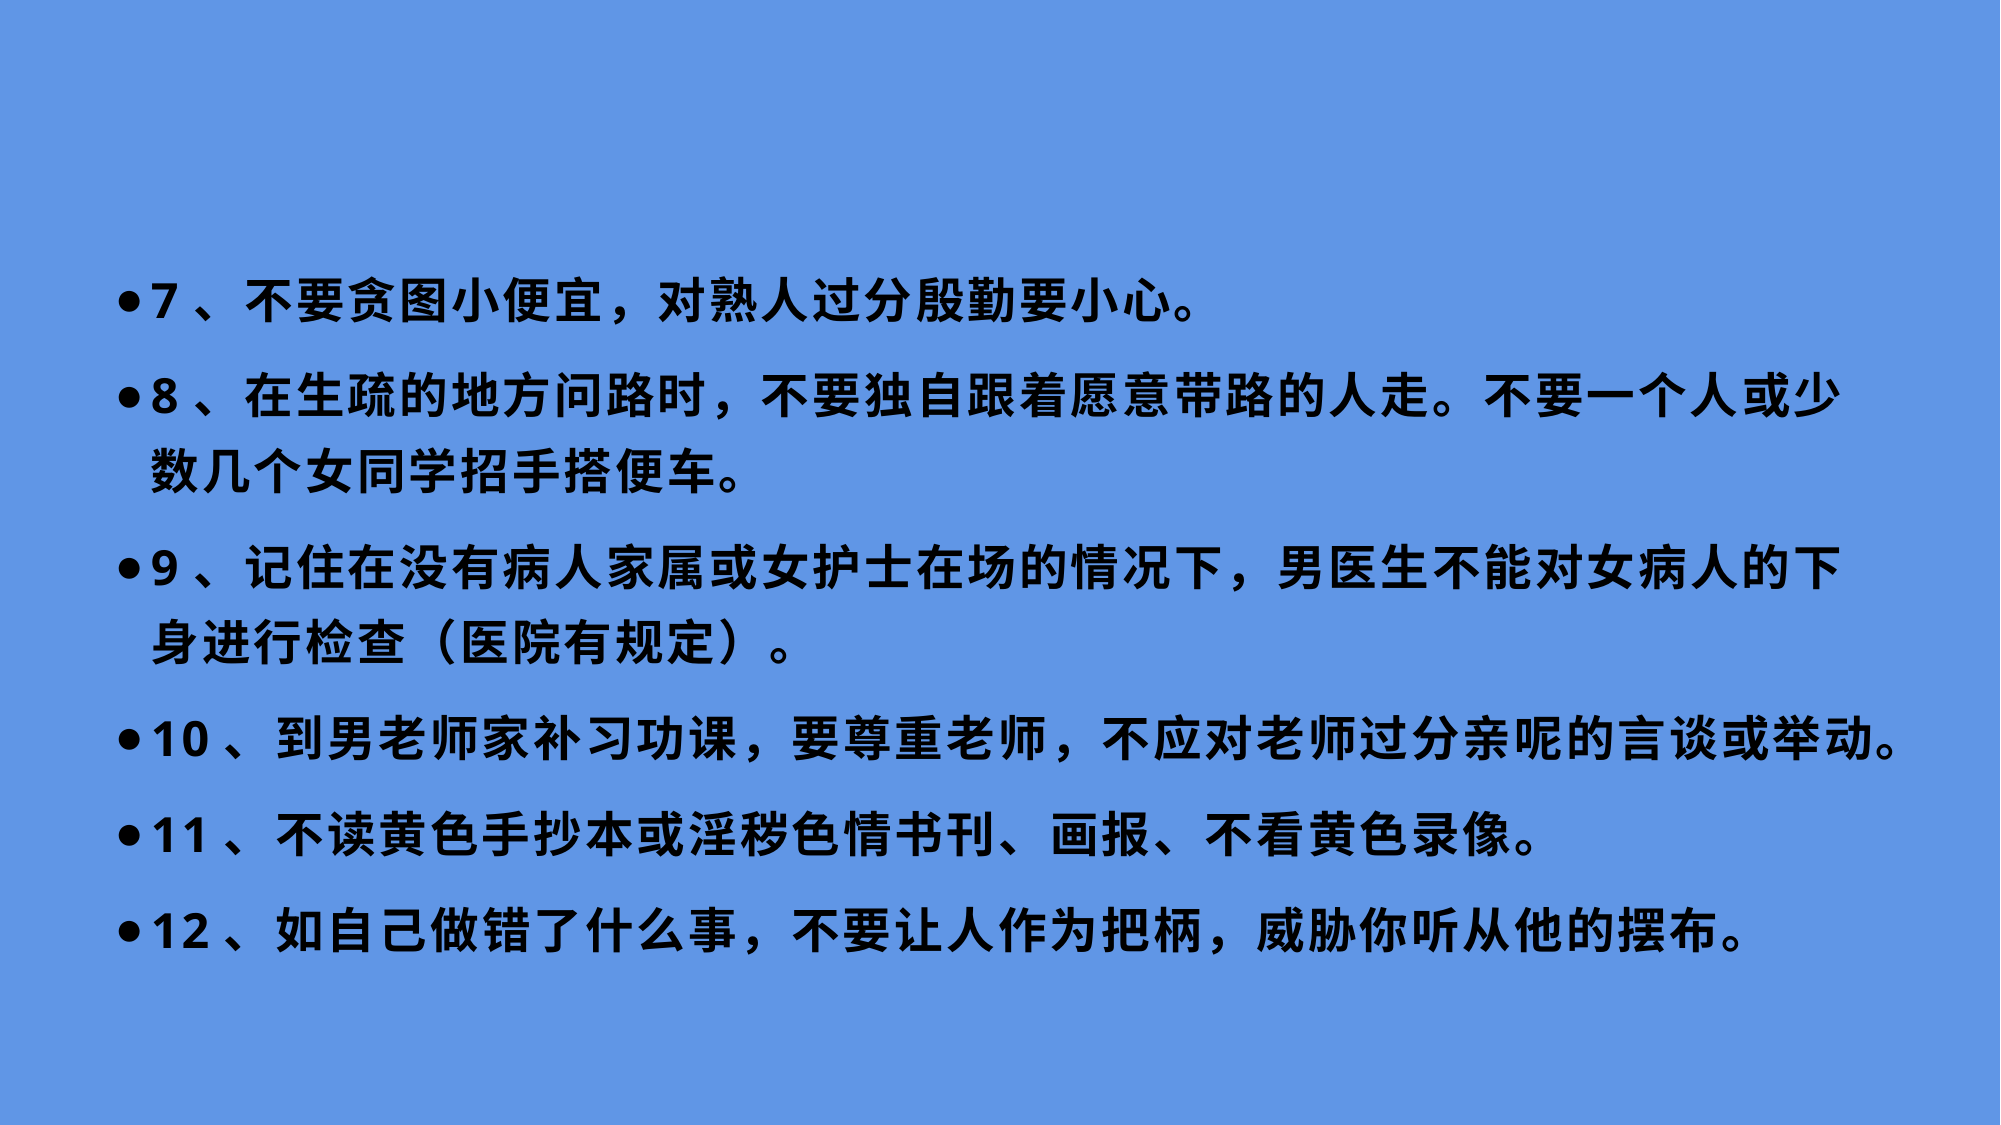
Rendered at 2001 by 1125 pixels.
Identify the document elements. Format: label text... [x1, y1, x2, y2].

list 7、不要贪图小便宜，对熟人过分殷勤要小心。 8、在生疏的地方问路时，不要独自跟着愿意带路的人走。不要一个人或少数几个女同学招手搭便车。 9、记住在没有病人家属或女护士在场的情况下，男医生不能对女病人的下身进行检查（医院有规定）。 10、到男老师家补习功课，要尊重老师，不应对老师过分亲呢的言谈或举动。 11、不读黄色手抄本或淫秽色情书刊、画报、不看黄色录像。 12、如自己做错了什么事，不要让人作为把柄，威胁你听从他的摆布。 [99, 244, 1900, 1026]
